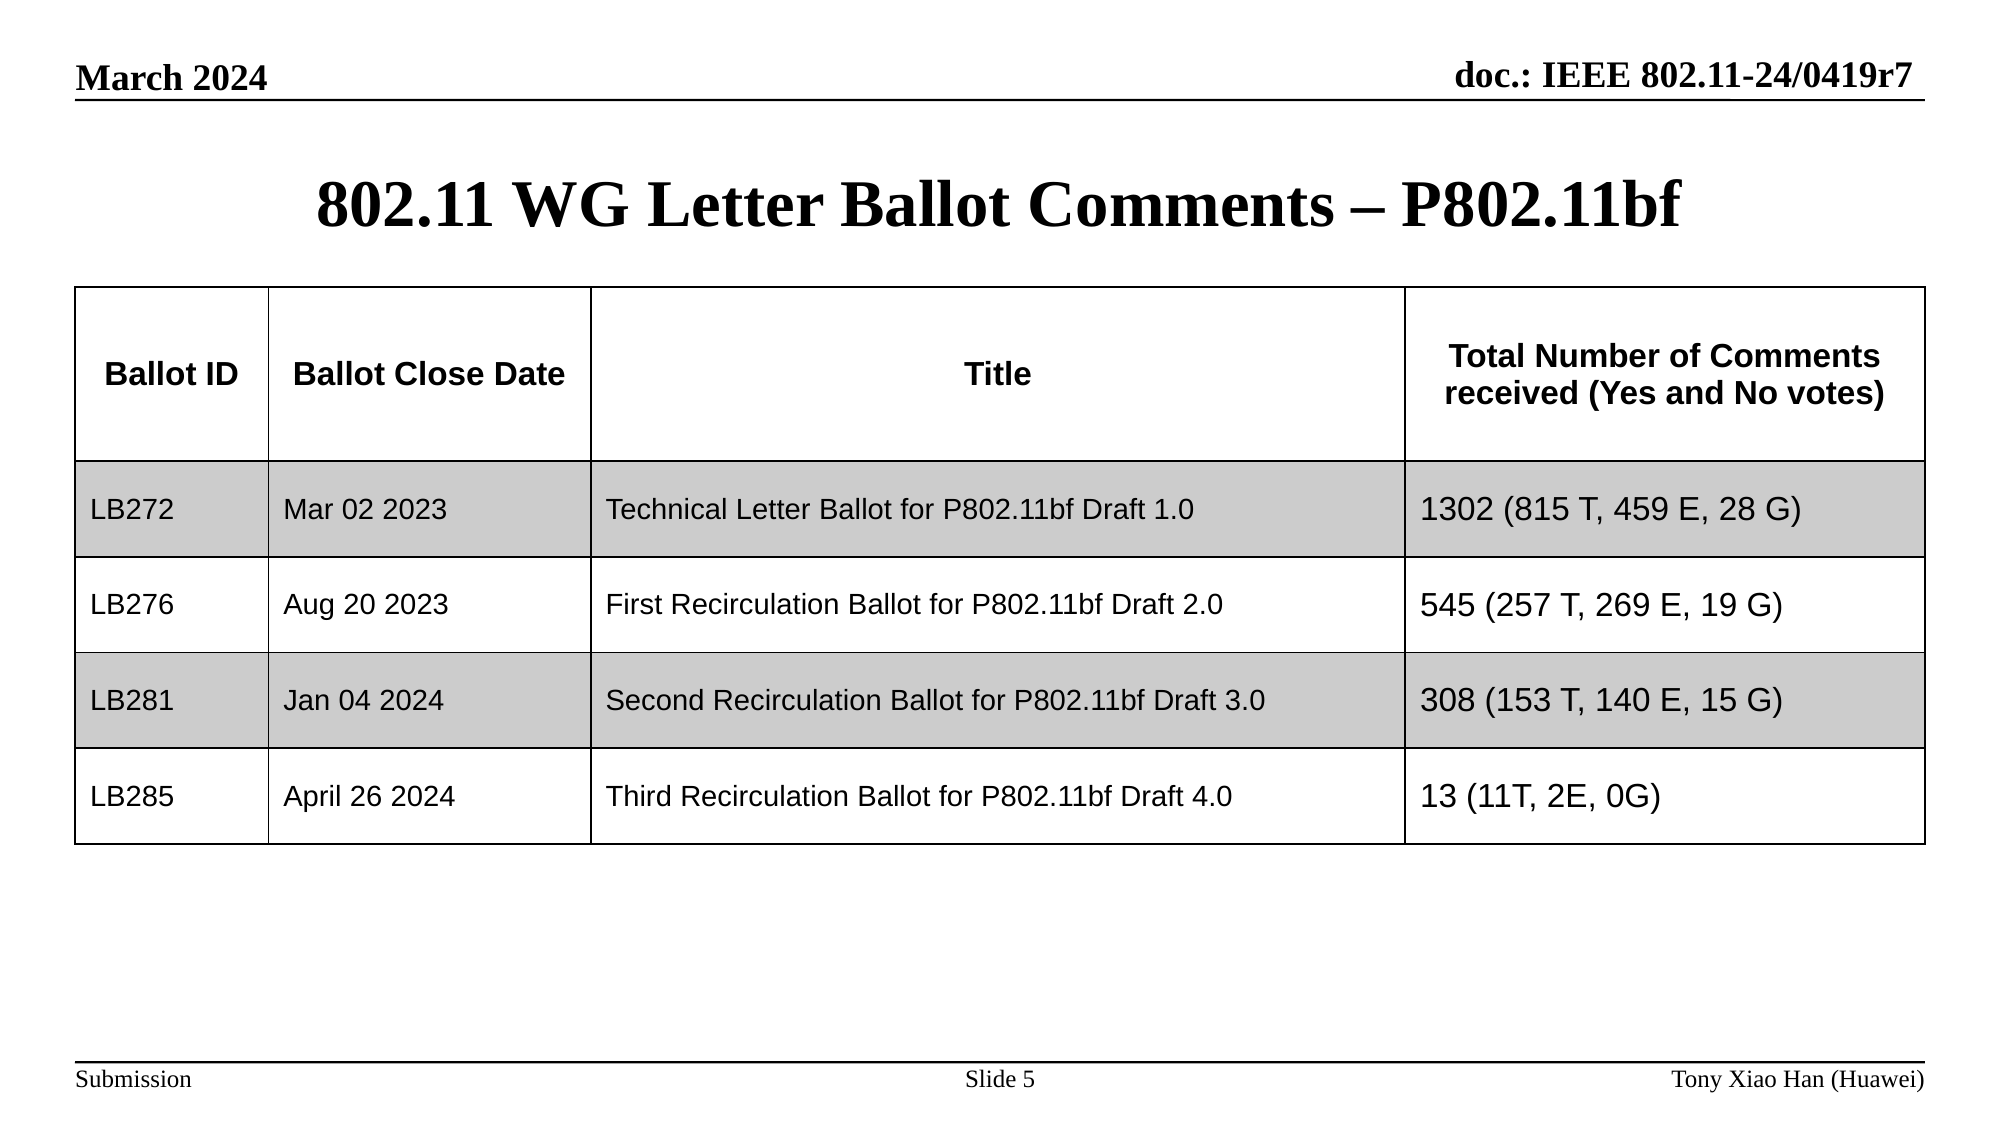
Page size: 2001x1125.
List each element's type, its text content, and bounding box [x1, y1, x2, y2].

table_header Ballot Close Date [269, 288, 590, 460]
table_header Title [592, 288, 1404, 460]
table_cell 545 (257 T, 269 E, 19 G) [1406, 558, 1924, 652]
table_cell April 26 2024 [269, 749, 590, 843]
table_cell First Recirculation Ballot for P802.11bf Draft 2.0 [592, 558, 1404, 652]
table_cell 13 (11T, 2E, 0G) [1406, 749, 1924, 843]
table_cell LB285 [76, 749, 268, 843]
table_cell 308 (153 T, 140 E, 15 G) [1406, 653, 1924, 747]
table_cell Jan 04 2024 [269, 653, 590, 747]
table_cell Technical Letter Ballot for P802.11bf Draft 1.0 [592, 462, 1404, 556]
table_cell 1302 (815 T, 459 E, 28 G) [1406, 462, 1924, 556]
title 802.11 WG Letter Ballot Comments – P802.11bf [75, 112, 1925, 286]
table_cell Mar 02 2023 [269, 462, 590, 556]
table_header Total Number of Comments received (Yes and No votes) [1406, 288, 1924, 460]
table_cell Second Recirculation Ballot for P802.11bf Draft 3.0 [592, 653, 1404, 747]
table_header Ballot ID [76, 288, 268, 460]
table_cell LB276 [76, 558, 268, 652]
table_cell LB272 [76, 462, 268, 556]
table_cell Aug 20 2023 [269, 558, 590, 652]
table_cell LB281 [76, 653, 268, 747]
table_cell Third Recirculation Ballot for P802.11bf Draft 4.0 [592, 749, 1404, 843]
